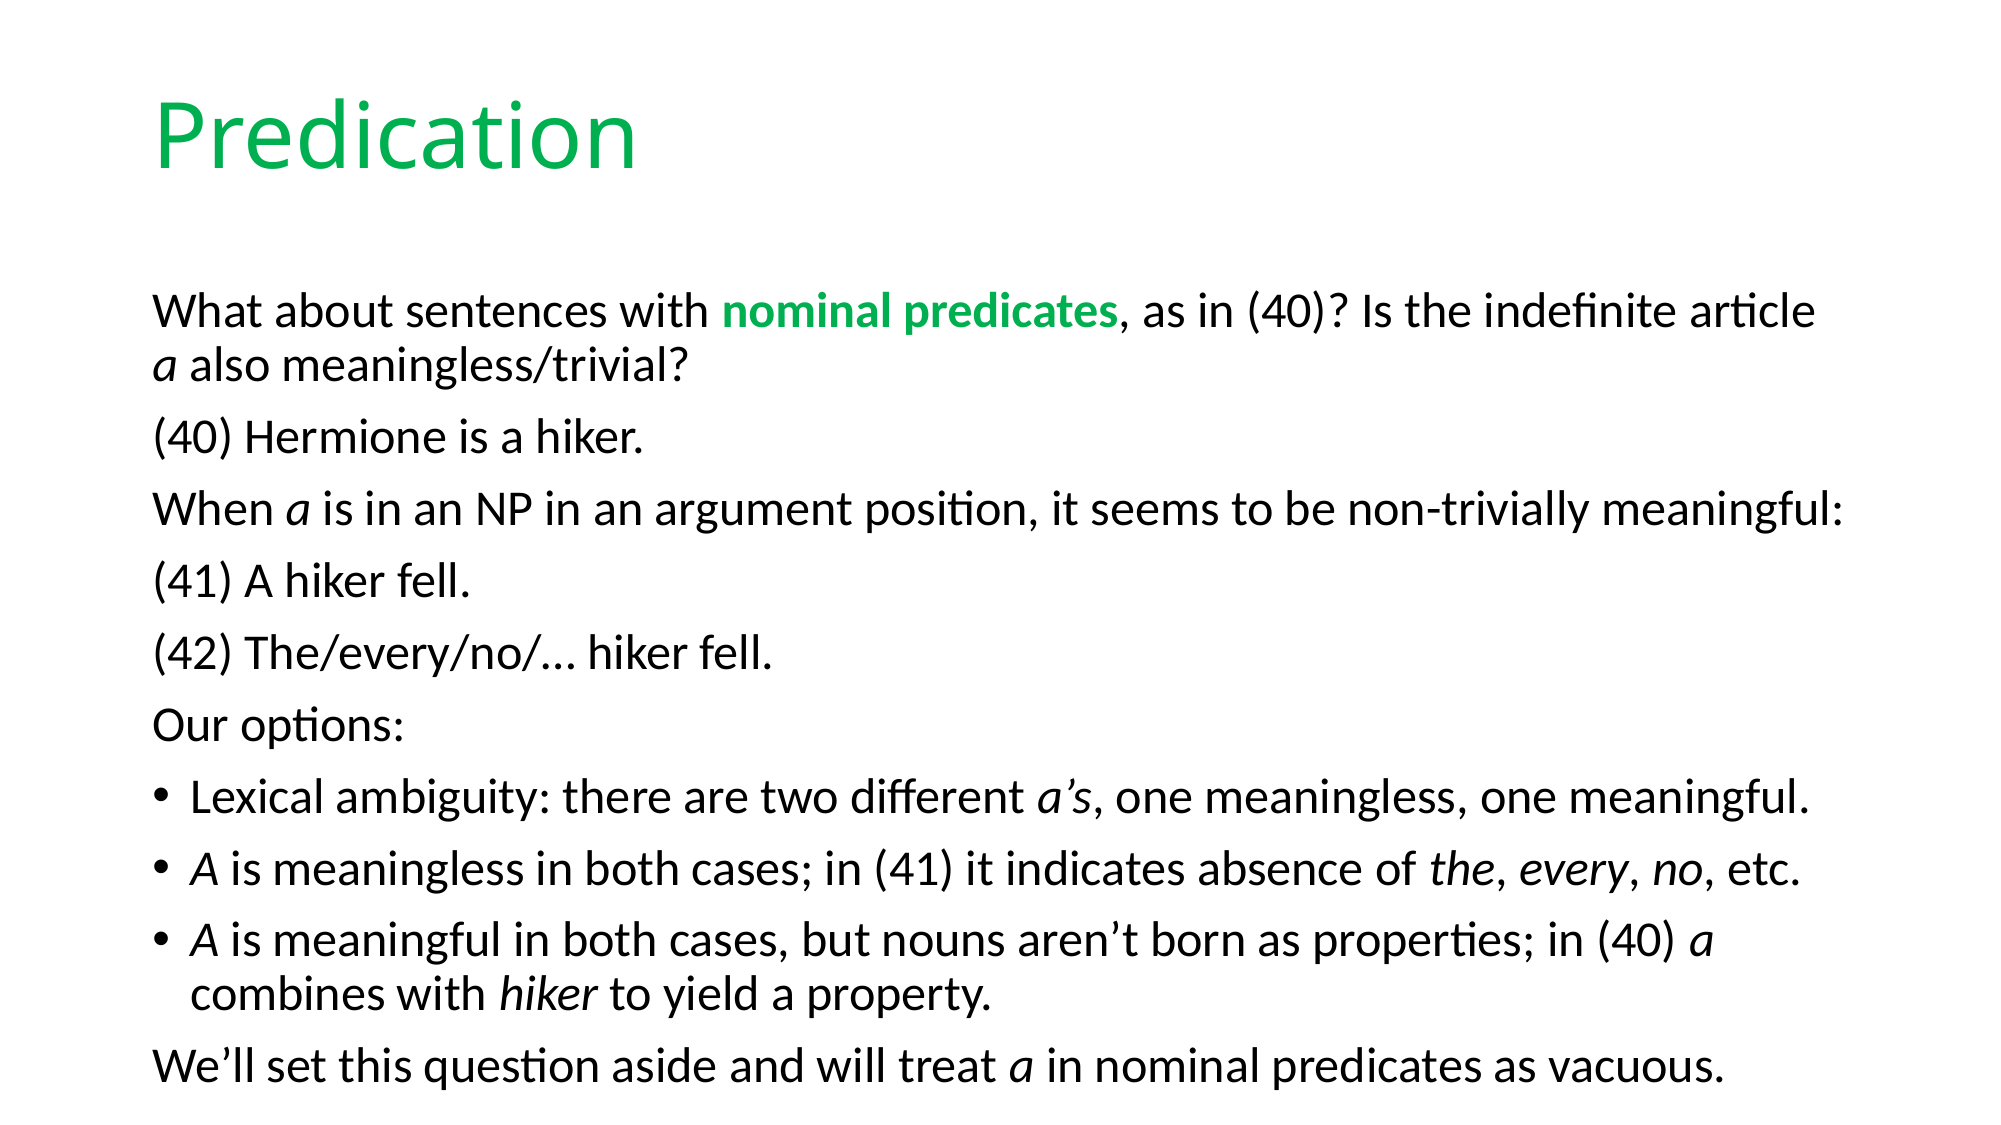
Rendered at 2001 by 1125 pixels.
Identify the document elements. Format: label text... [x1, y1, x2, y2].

list What about sentences with nominal predicates, as in (40)? Is the indefinite article a also meaningless/trivial? (40) Hermione is a hiker. When a is in an NP in an argument position, it seems to be non-trivially meaningful: (41) A hiker fell. (42) The/every/no/… hiker fell. Our options: Lexical ambiguity: there are two different a’s, one meaningless, one meaningful. A is meaningless in both cases; in (41) it indicates absence of the, every, no, etc. A is meaningful in both cases, but nouns aren’t born as properties; in (40) a combines with hiker to yield a property. We’ll set this question aside and will treat a in nominal predicates as vacuous. [137, 277, 1863, 1125]
title Predication [137, 0, 1863, 277]
